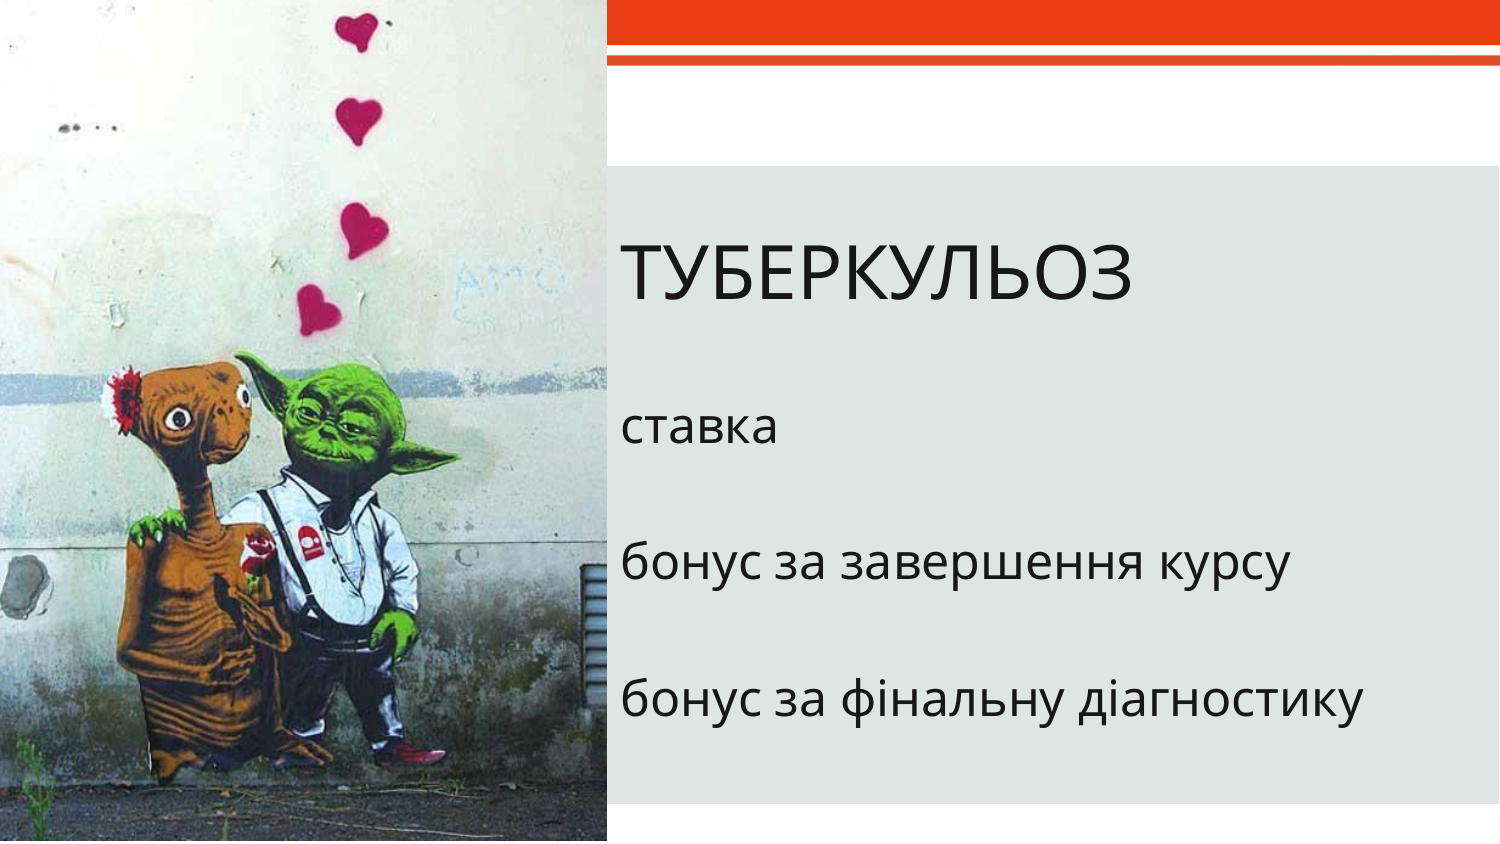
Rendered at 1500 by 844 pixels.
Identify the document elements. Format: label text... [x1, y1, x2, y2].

picture [0, 0, 1500, 844]
table_header ТУБЕРКУЛЬОЗ ставка бонус за завершення курсу бонус за фінальну діагностику [607, 166, 1499, 804]
